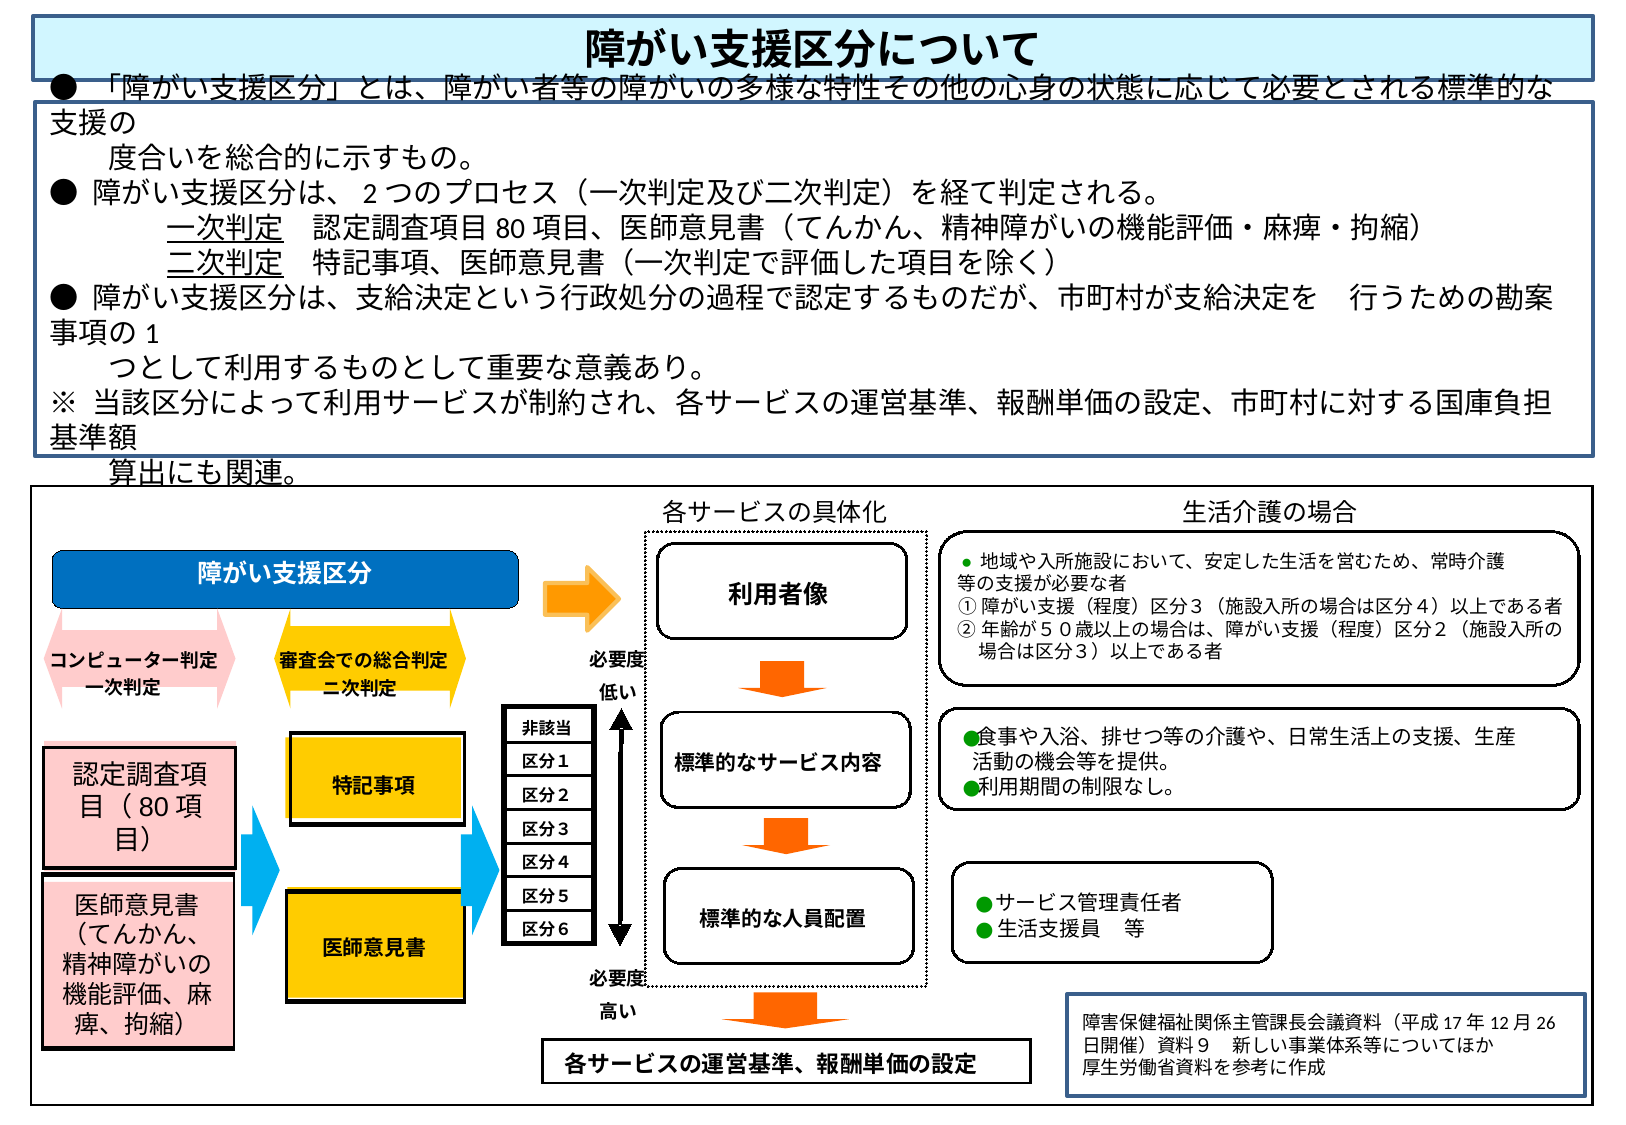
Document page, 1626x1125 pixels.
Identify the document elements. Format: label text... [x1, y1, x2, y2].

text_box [29, 102, 1594, 1106]
text_box 障がい支援区分について [31, 14, 1595, 82]
